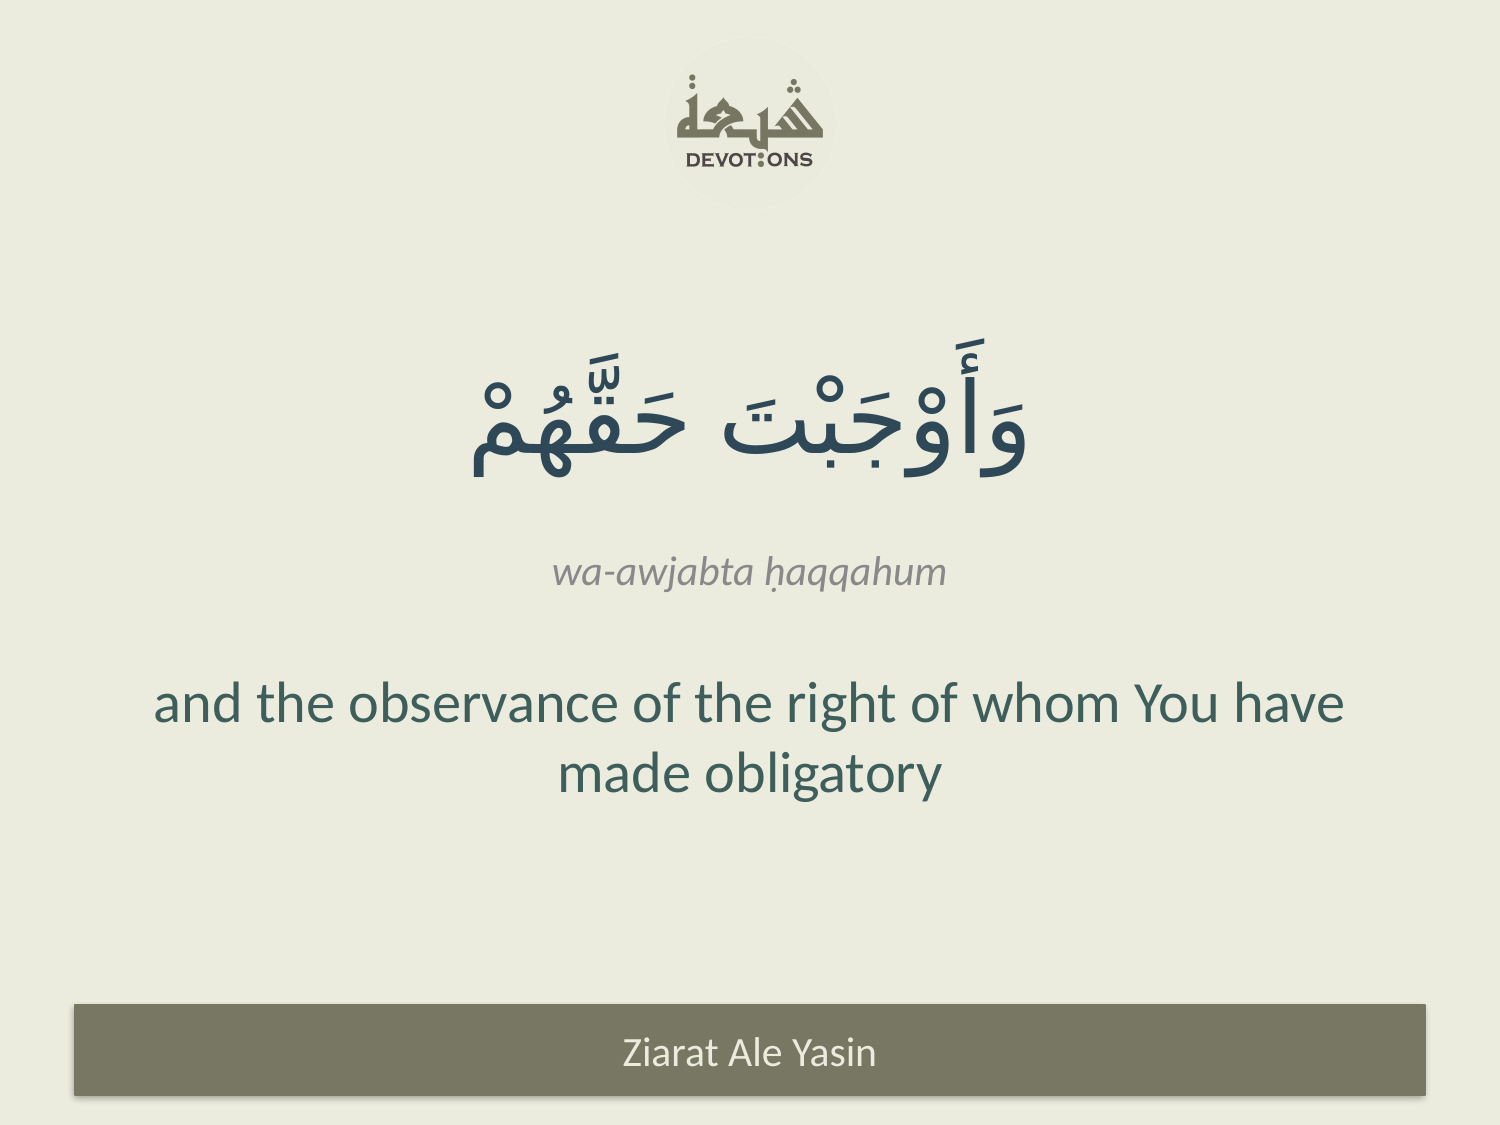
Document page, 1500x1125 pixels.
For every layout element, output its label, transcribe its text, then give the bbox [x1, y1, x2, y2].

picture [656, 29, 844, 218]
text_box [74, 1004, 1426, 1096]
text_box وَأَوْجَبْتَ حَقَّهُمْ wa-awjabta ḥaqqahum and the observance of the right of whom You have made obligatory [74, 346, 1425, 811]
text_box Ziarat Ale Yasin [607, 1017, 893, 1083]
